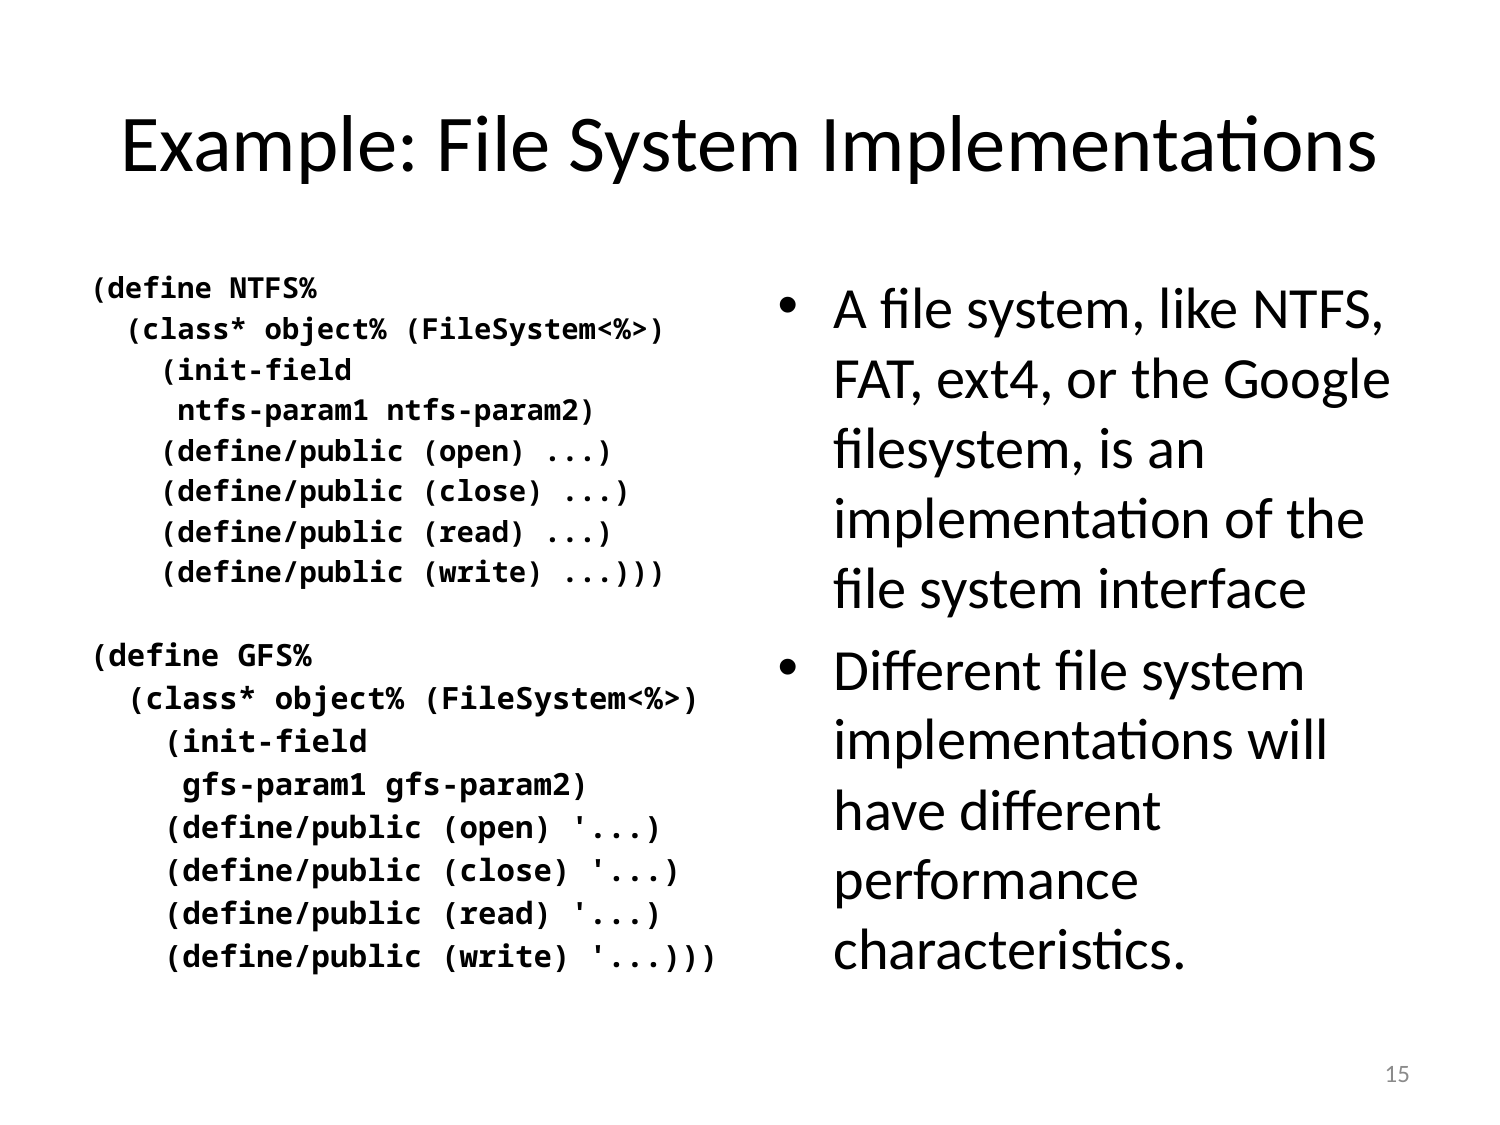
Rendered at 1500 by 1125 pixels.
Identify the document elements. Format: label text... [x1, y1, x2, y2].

title Example: File System Implementations [75, 45, 1425, 233]
slide_number 15 [1074, 1042, 1425, 1103]
list (define NTFS% (class* object% (FileSystem<%>) (init-field ntfs-param1 ntfs-param2) (define/public (open) ...) (define/public (close) ...) (define/public (read) ...) (define/public (write) ...))) (define GFS% (class* object% (FileSystem<%>) (init-field gfs-param1 gfs-param2) (define/public (open) '...) (define/public (close) '...) (define/public (read) '...) (define/public (write) '...))) [75, 262, 738, 1005]
list A file system, like NTFS, FAT, ext4, or the Google filesystem, is an implementation of the file system interface Different file system implementations will have different performance characteristics. [762, 262, 1425, 1005]
